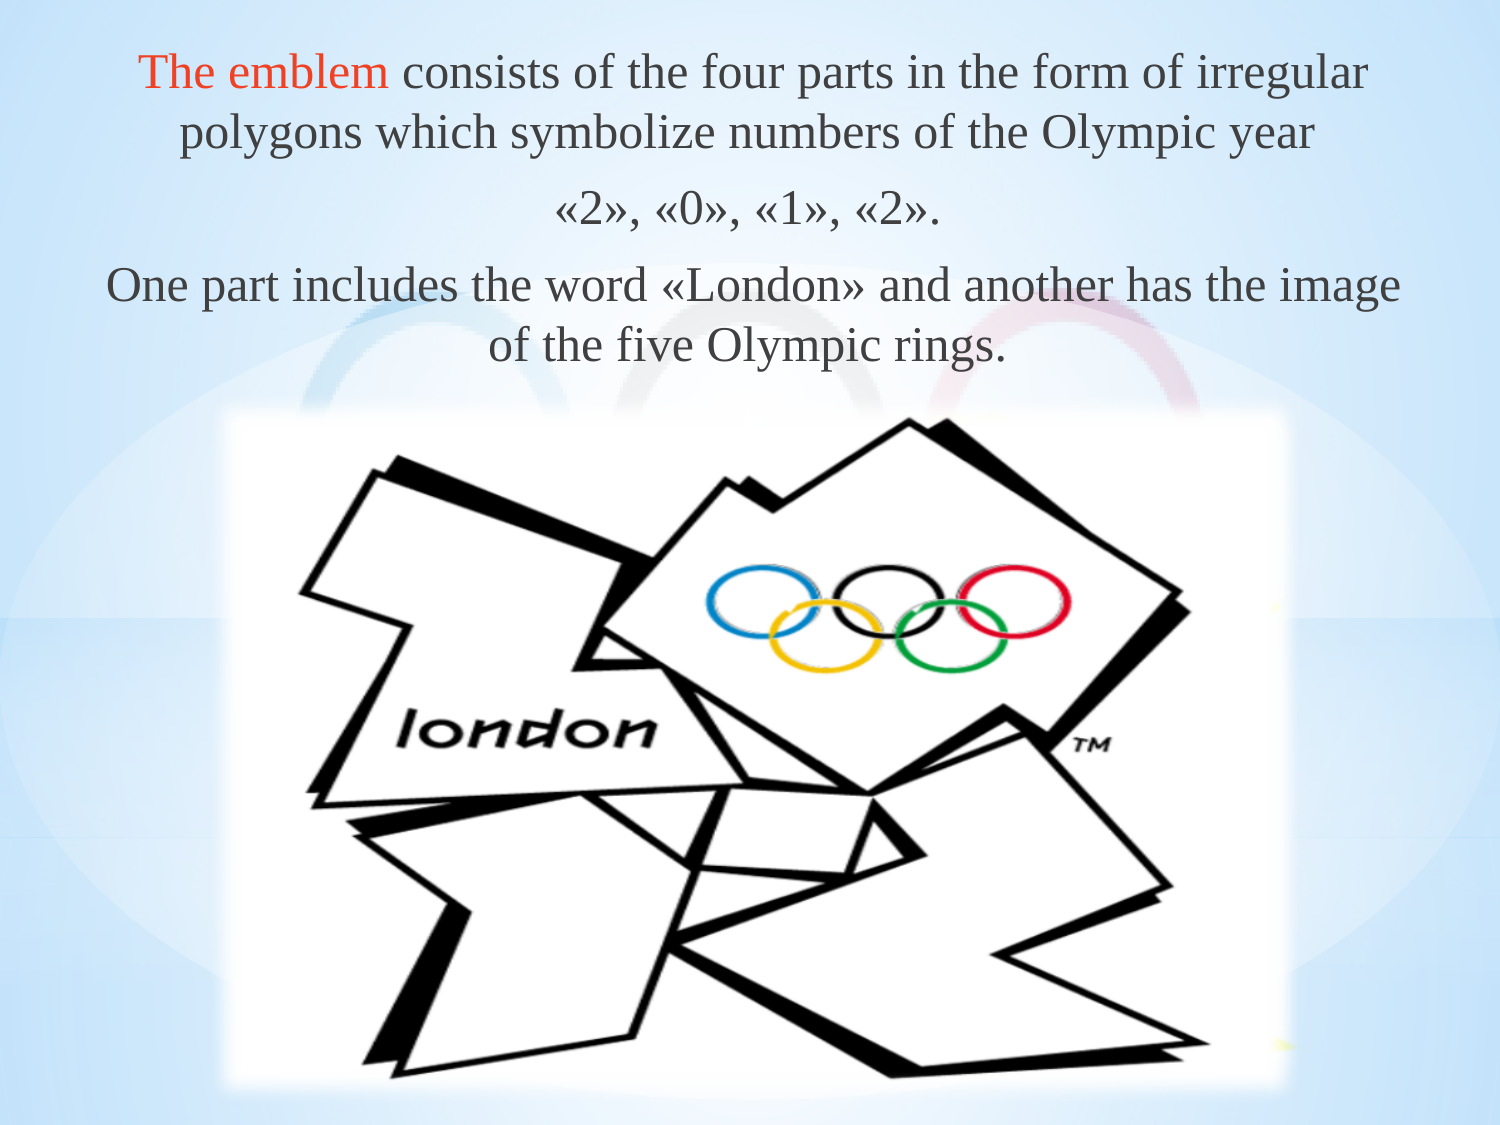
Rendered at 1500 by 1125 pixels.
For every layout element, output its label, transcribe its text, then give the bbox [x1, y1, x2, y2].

picture [206, 391, 1303, 1108]
list The emblem consists of the four parts in the form of irregular polygons which symbolize numbers of the Olympic year «2», «0», «1», «2». One part includes the word «London» and another has the image of the five Olympic rings. [76, 30, 1424, 279]
